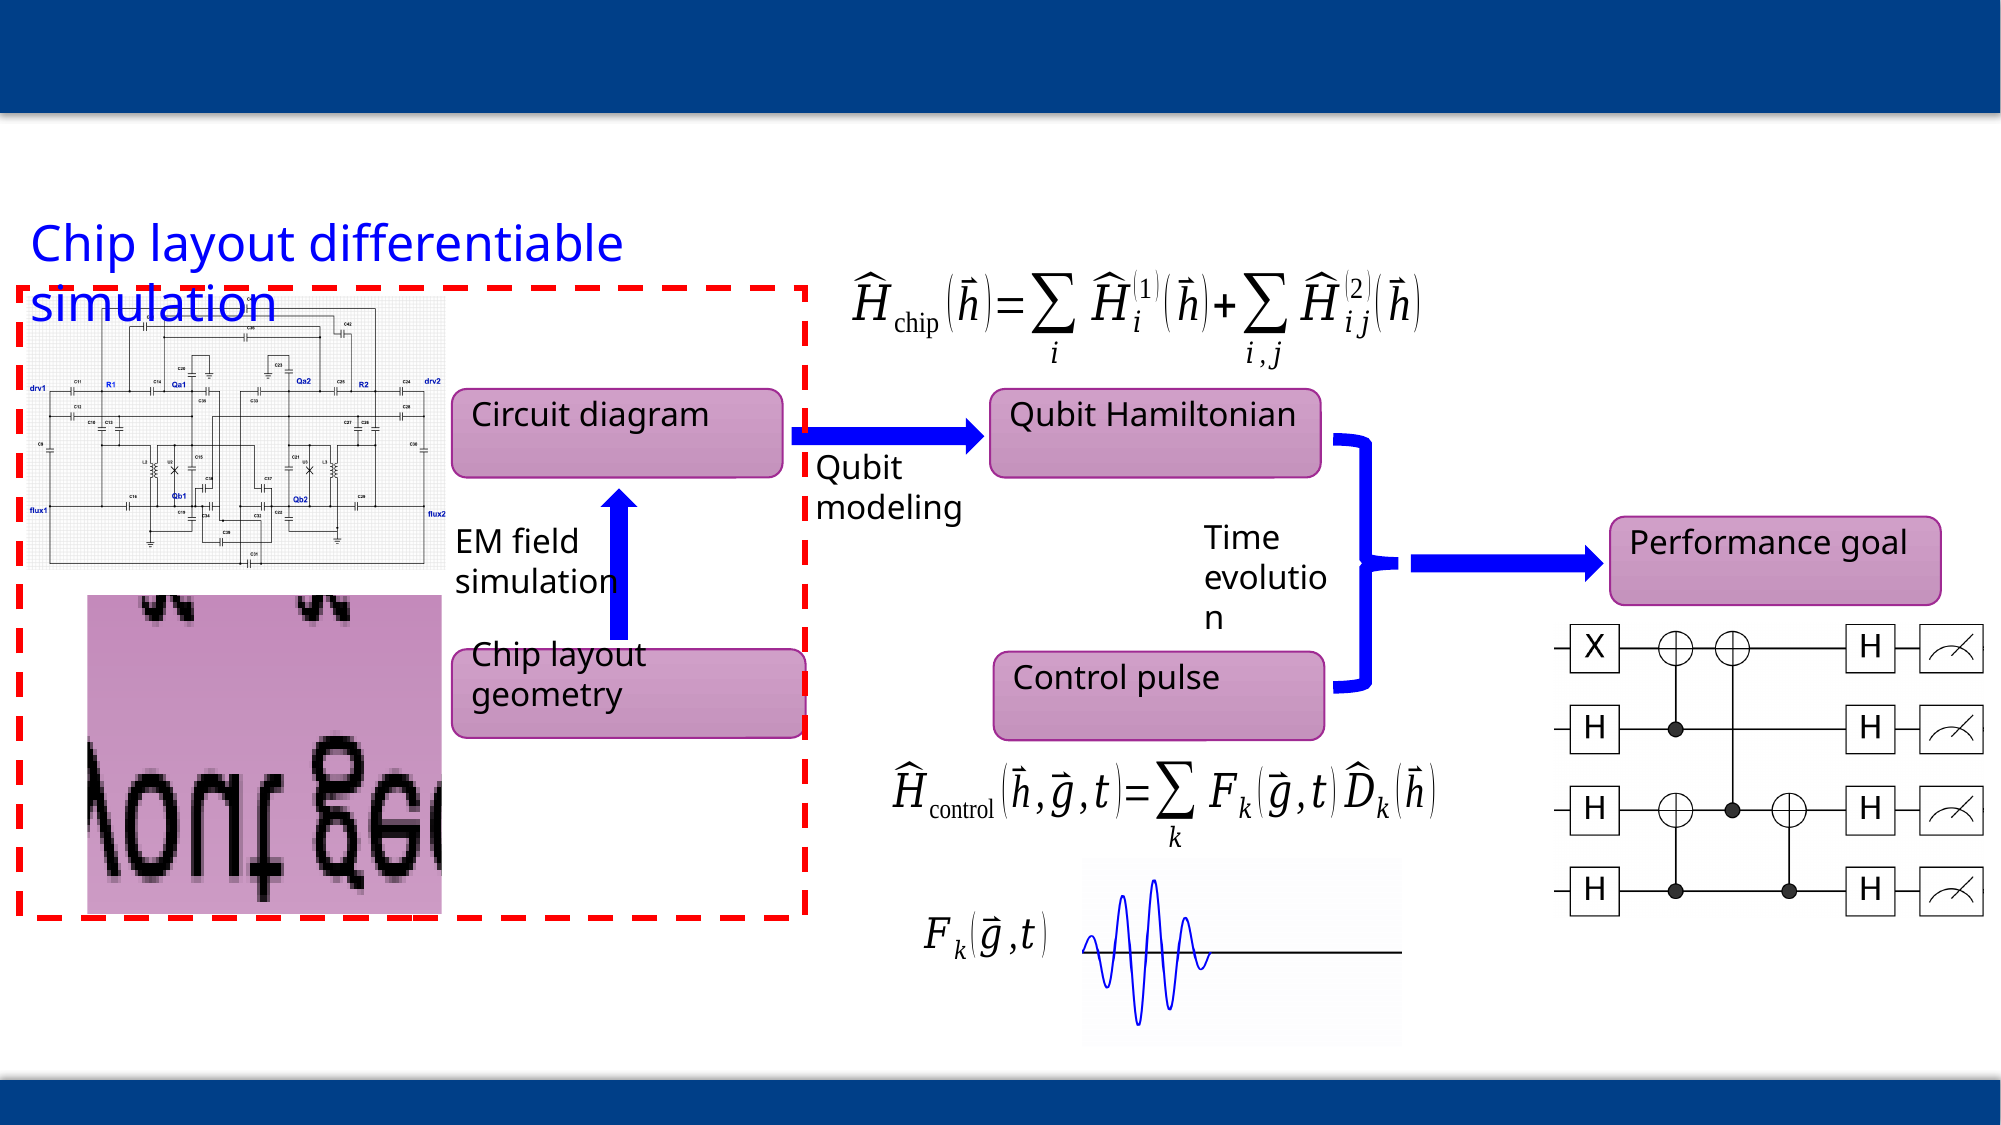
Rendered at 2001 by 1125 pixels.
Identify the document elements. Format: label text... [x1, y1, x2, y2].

picture [1082, 857, 1402, 1048]
text_box Qubit modeling [800, 439, 1002, 534]
picture [25, 295, 447, 571]
picture [86, 594, 443, 914]
text_box Time evolution [1188, 509, 1333, 644]
text_box [1333, 437, 1399, 690]
text_box [1410, 544, 1604, 582]
picture [1553, 621, 1984, 919]
text_box Chip layout differentiable simulation [16, 204, 790, 339]
text_box [806, 417, 985, 439]
text_box [18, 287, 807, 919]
